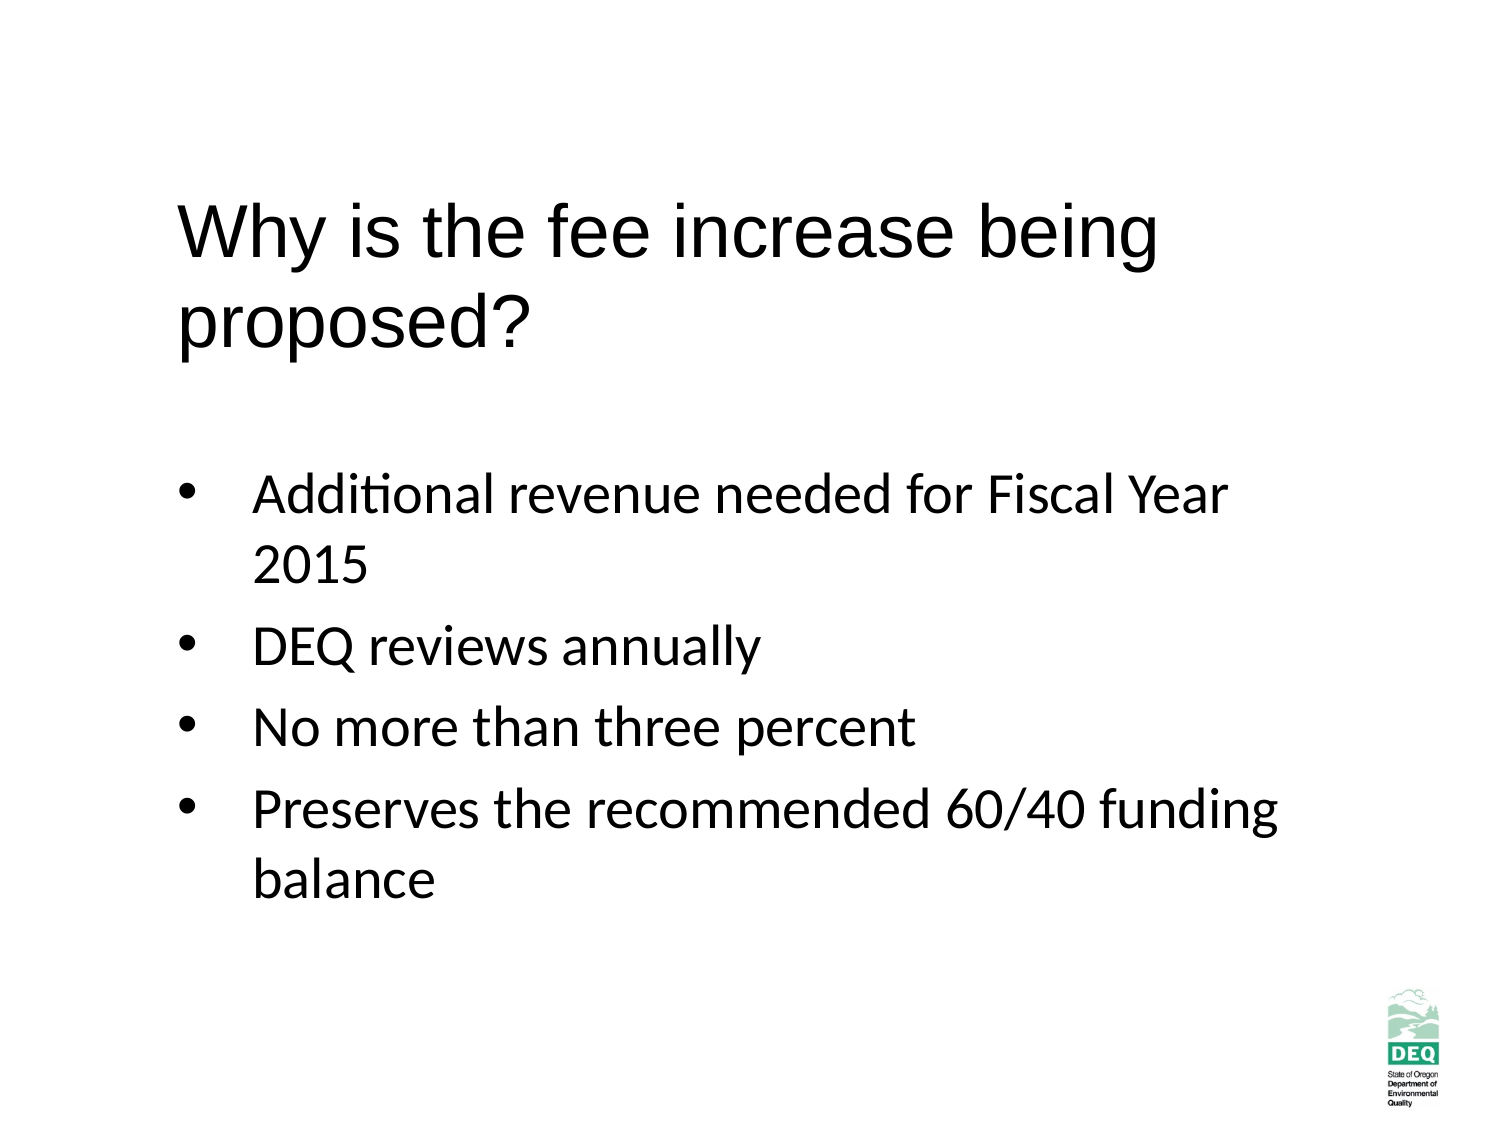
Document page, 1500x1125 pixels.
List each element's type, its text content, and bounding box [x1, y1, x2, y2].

picture [1387, 987, 1441, 1108]
subtitle Why is the fee increase being proposed? Additional revenue needed for Fiscal Year 2015 DEQ reviews annually No more than three percent Preserves the recommended 60/40 funding balance [162, 174, 1338, 950]
